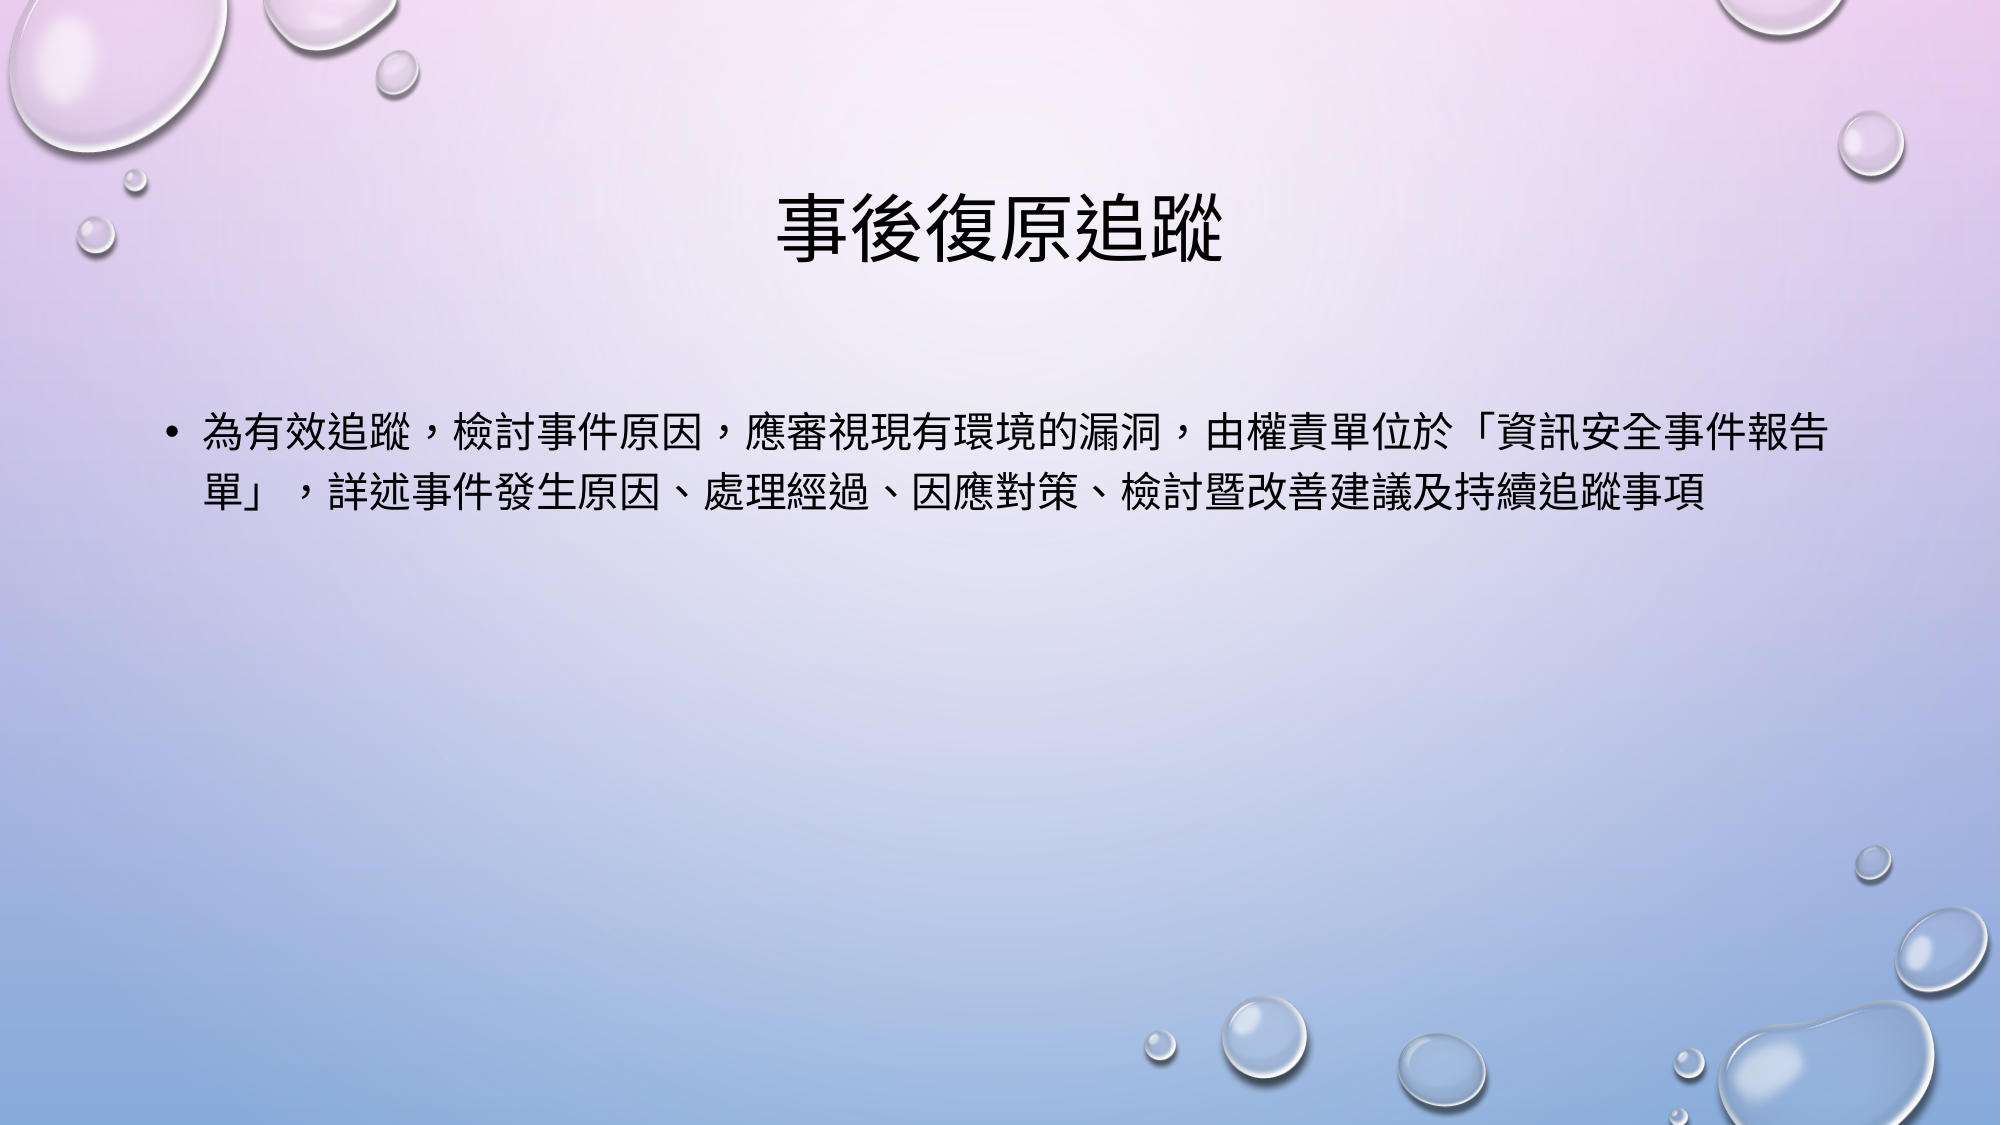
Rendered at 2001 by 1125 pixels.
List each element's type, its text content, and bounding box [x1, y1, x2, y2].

title 事後復原追蹤 [149, 101, 1851, 364]
list 為有效追蹤，檢討事件原因，應審視現有環境的漏洞，由權責單位於「資訊安全事件報告單」，詳述事件發生原因、處理經過、因應對策、檢討暨改善建議及持續追蹤事項 [149, 388, 1850, 950]
picture [0, 0, 2000, 1125]
